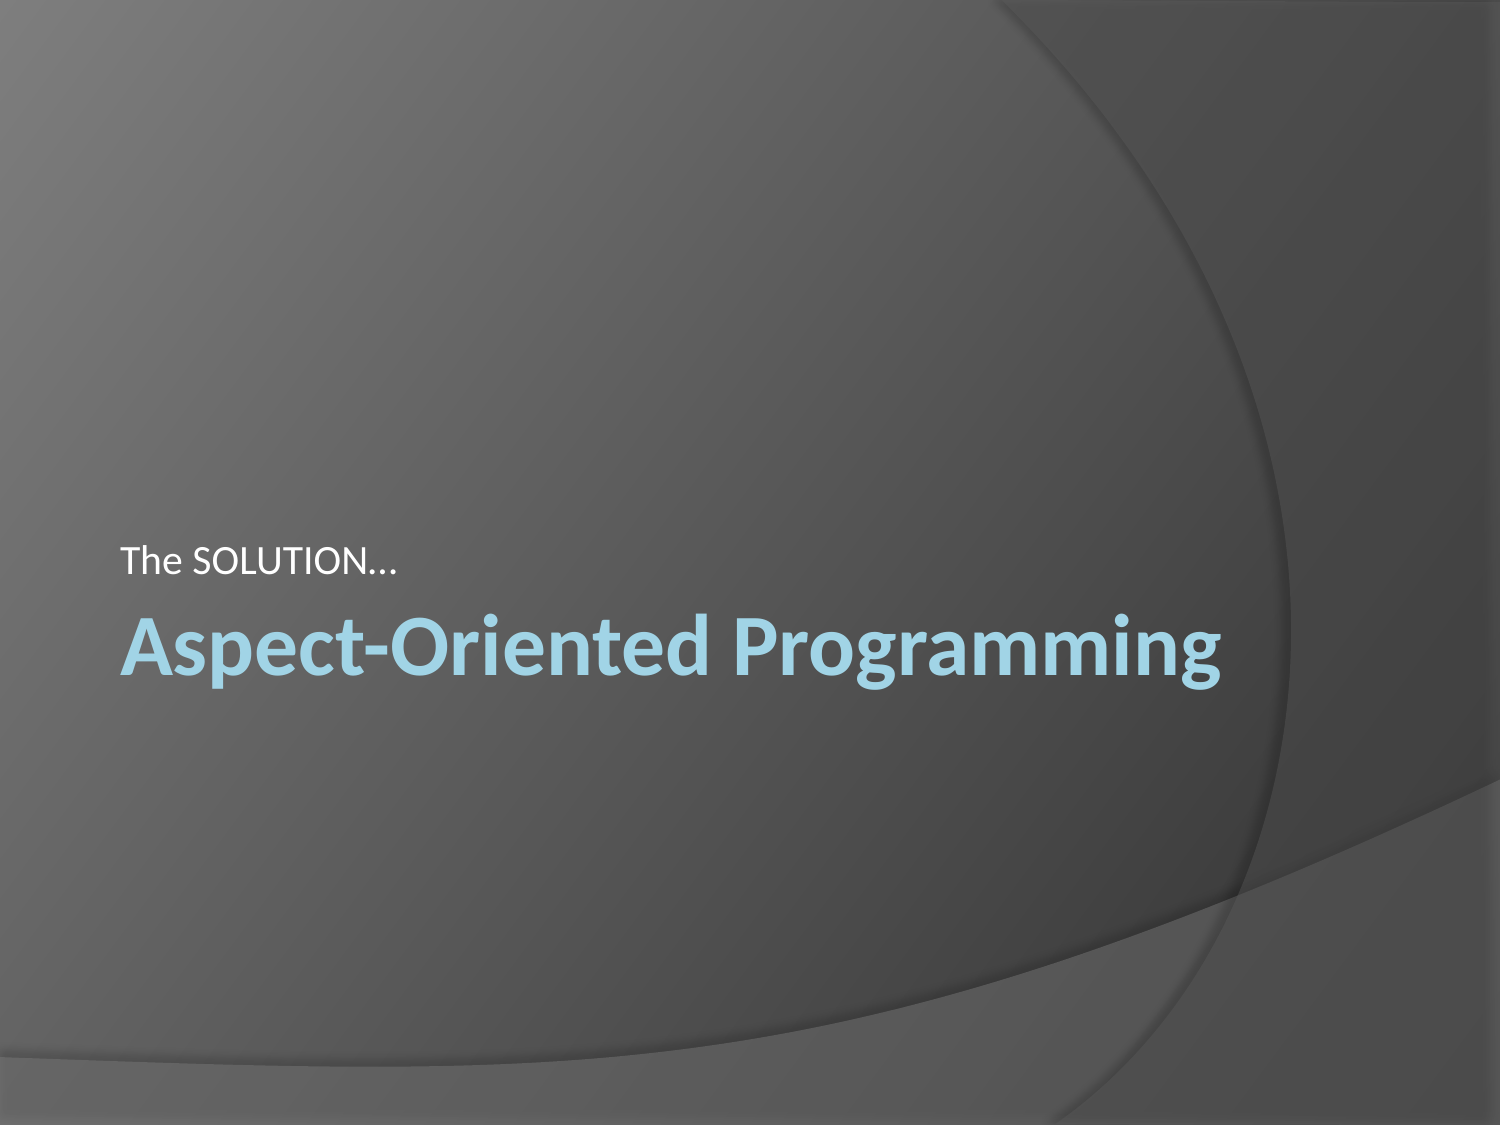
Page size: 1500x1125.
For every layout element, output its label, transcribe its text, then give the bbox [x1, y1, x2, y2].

list The SOLUTION… [112, 407, 1200, 583]
title Aspect-Oriented Programming [112, 587, 1270, 888]
